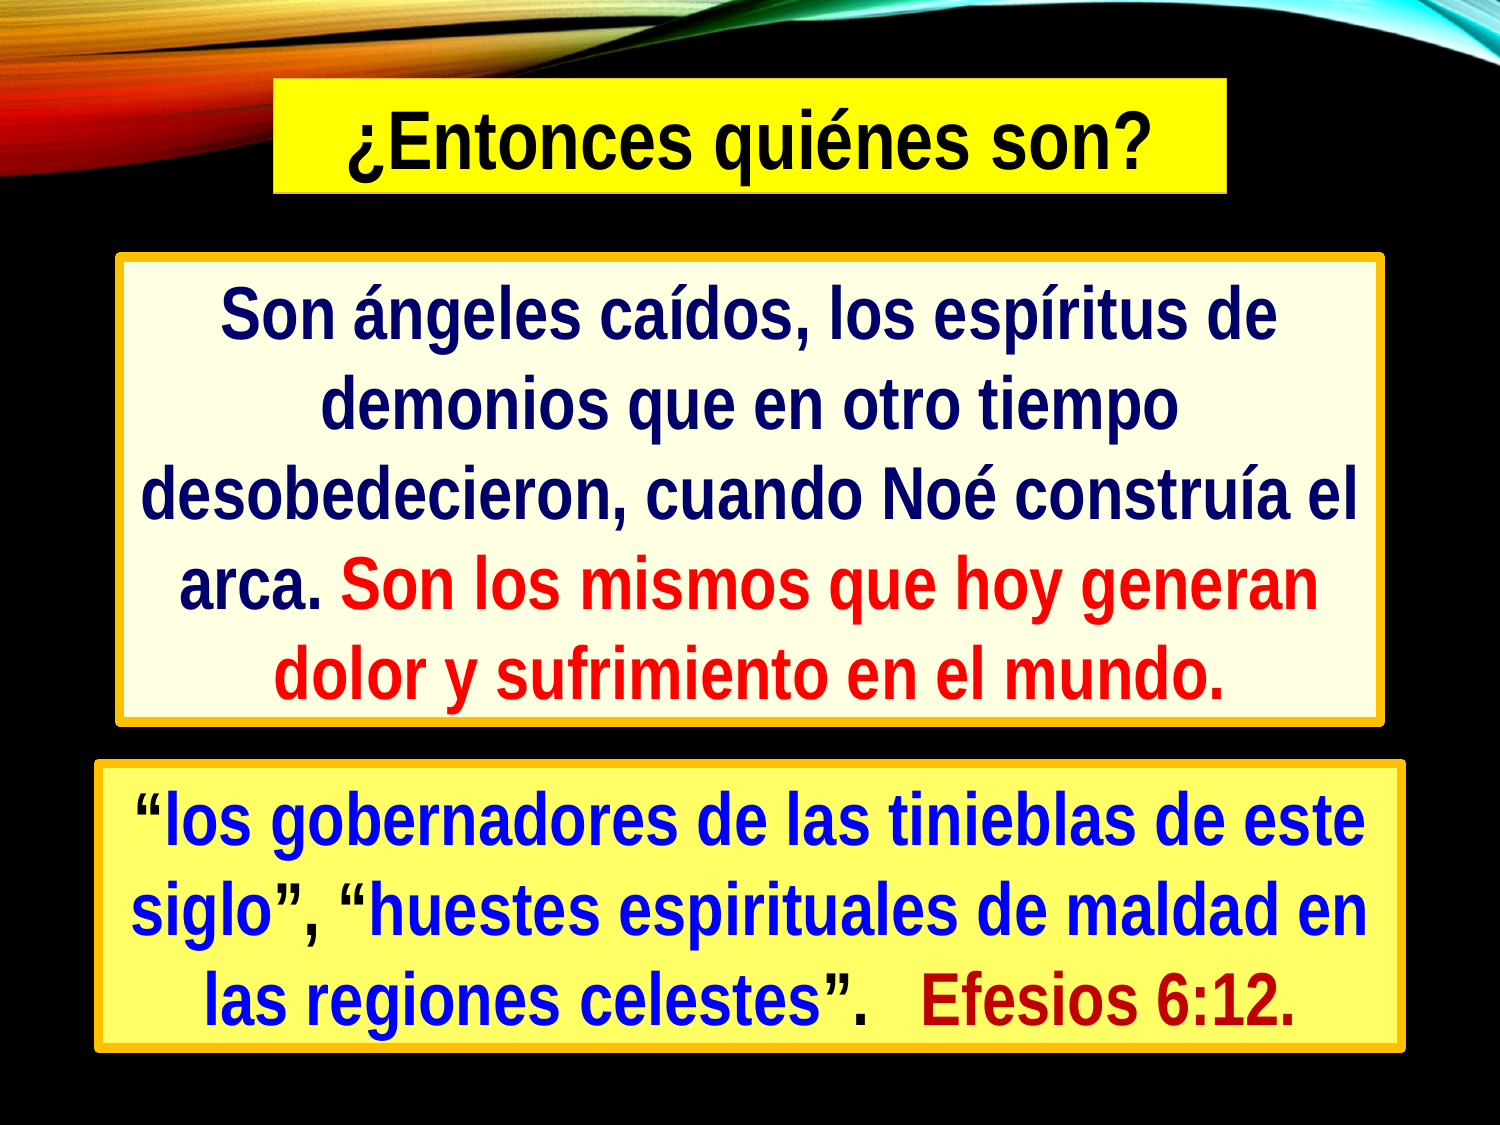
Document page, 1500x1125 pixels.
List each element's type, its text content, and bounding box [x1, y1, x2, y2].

picture [0, 0, 1500, 178]
text_box Son ángeles caídos, los espíritus de demonios que en otro tiempo desobedecieron, cuando Noé construía el arca. Son los mismos que hoy generan dolor y sufrimiento en el mundo. [119, 256, 1381, 723]
text_box “los gobernadores de las tinieblas de este siglo”, “huestes espirituales de maldad en las regiones celestes”. Efesios 6:12. [97, 762, 1403, 1049]
text_box ¿Entonces quiénes son? [273, 78, 1227, 194]
